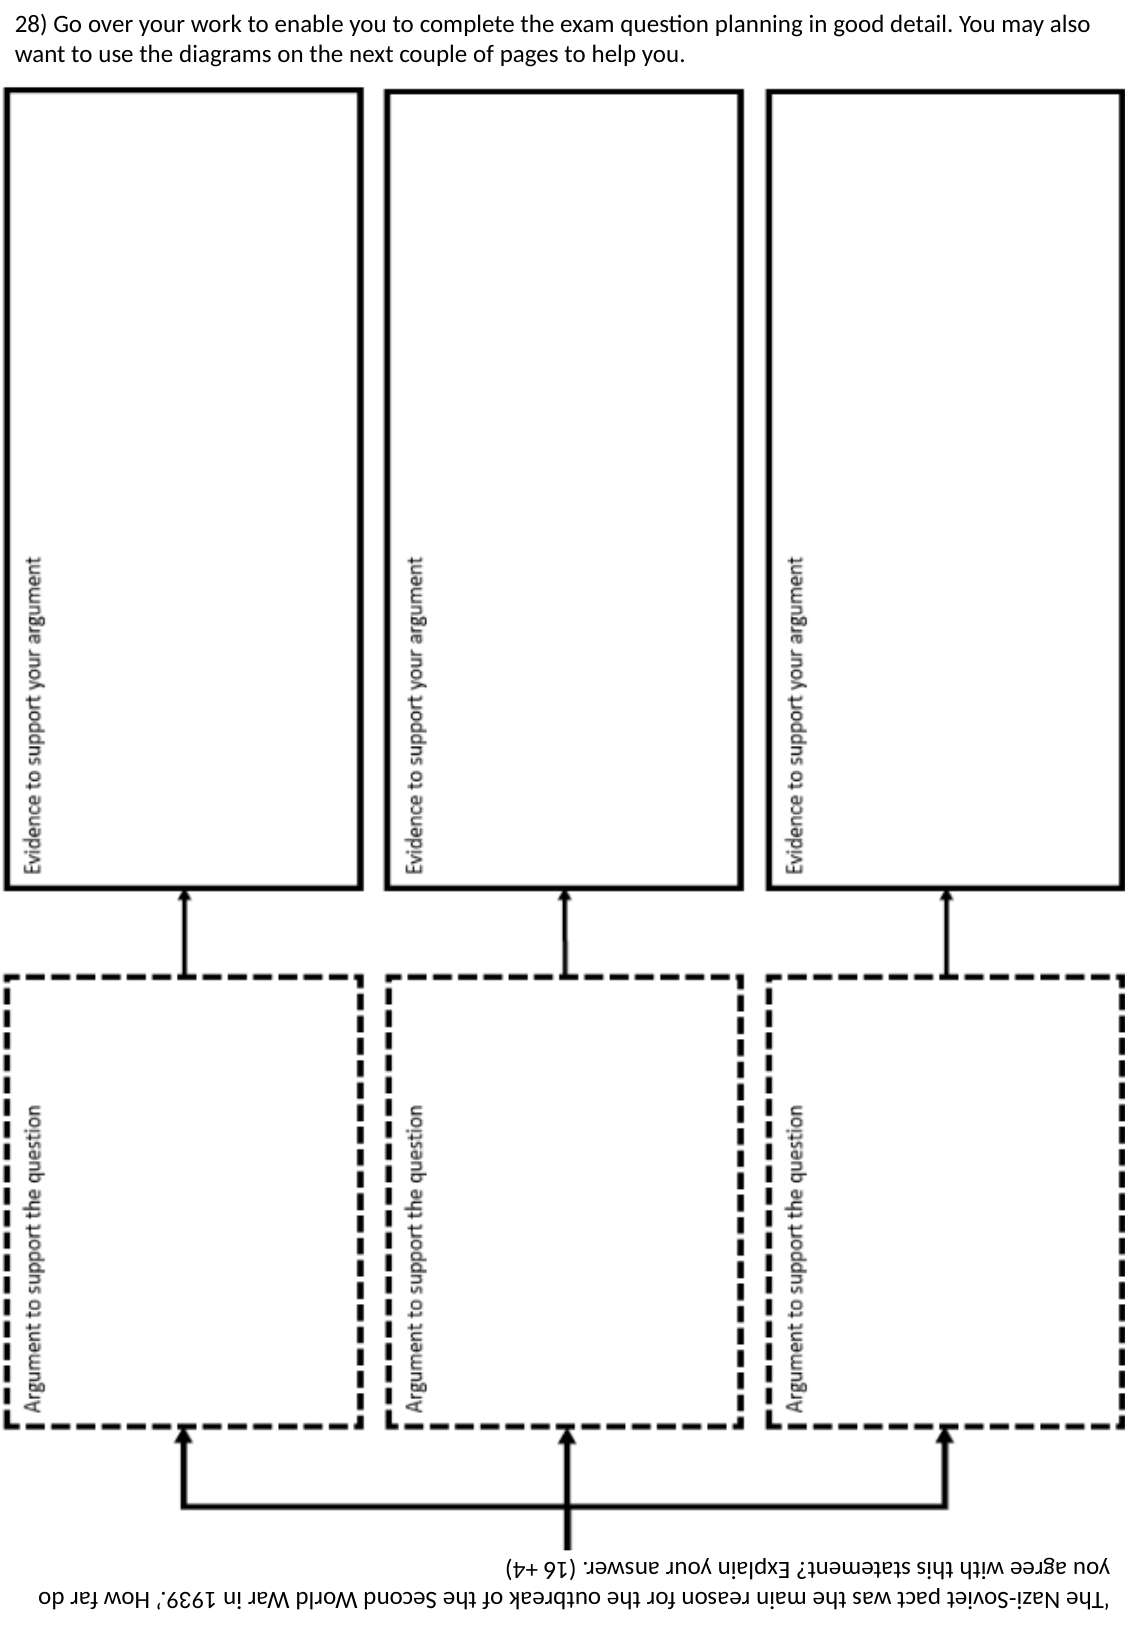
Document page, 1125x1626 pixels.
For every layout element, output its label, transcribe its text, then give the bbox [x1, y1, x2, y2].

picture [0, 75, 1125, 1550]
text_box 28) Go over your work to enable you to complete the exam question planning in good detail. You may also want to use the diagrams on the next couple of pages to help you. [0, 0, 1125, 75]
text_box ‘The Nazi-Soviet pact was the main reason for the outbreak of the Second World War in 1939.’ How far do you agree with this statement? Explain your answer. (16 +4) [0, 1550, 1125, 1625]
